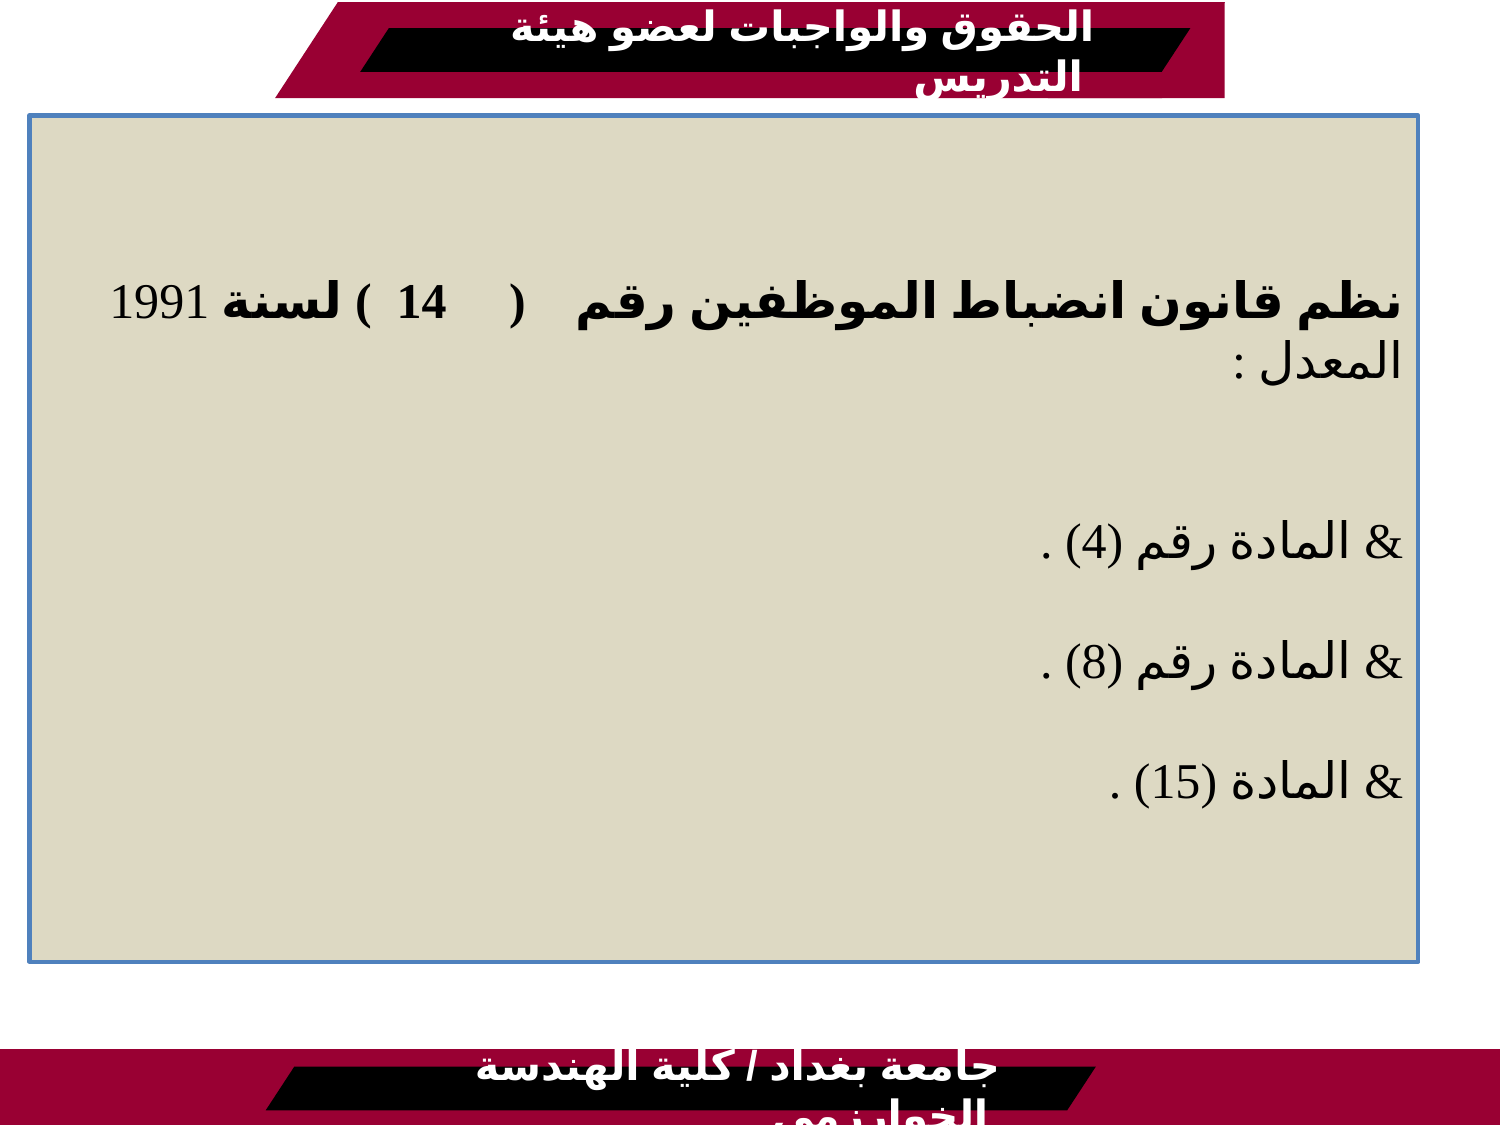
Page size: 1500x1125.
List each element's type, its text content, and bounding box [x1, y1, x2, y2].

title نظم قانون انضباط الموظفين رقم ( 14 ) لسنة 1991 المعدل : & المادة رقم (4) . & المادة رقم (8) . & المادة (15) . [27, 113, 1420, 964]
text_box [274, 1, 1226, 99]
text_box جامعة بغداد / كلية الهندسة الخوارزمي [263, 1064, 1098, 1113]
text_box [0, 1049, 1500, 1125]
